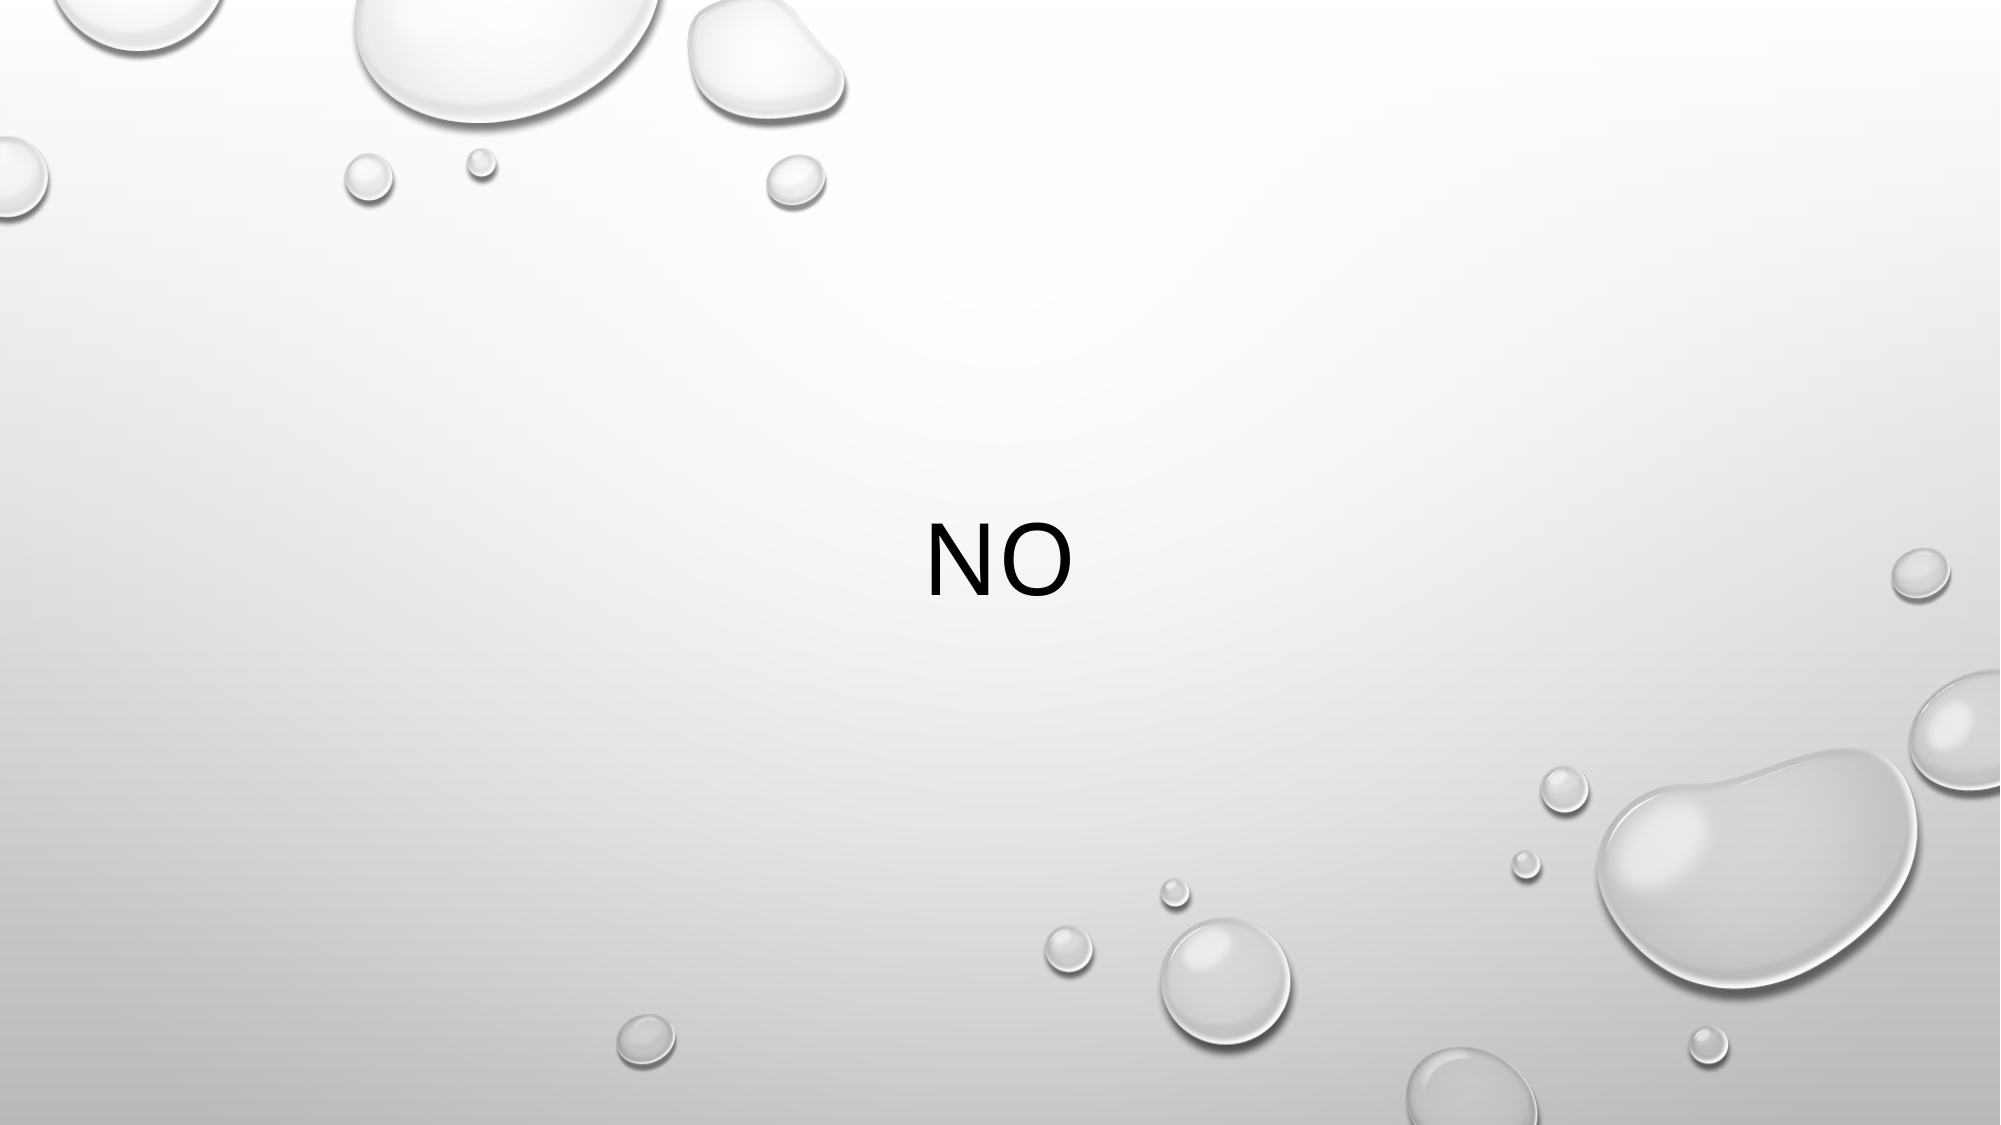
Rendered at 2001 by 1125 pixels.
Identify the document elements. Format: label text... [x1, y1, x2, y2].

picture [0, 0, 2000, 1125]
title no [287, 213, 1713, 625]
